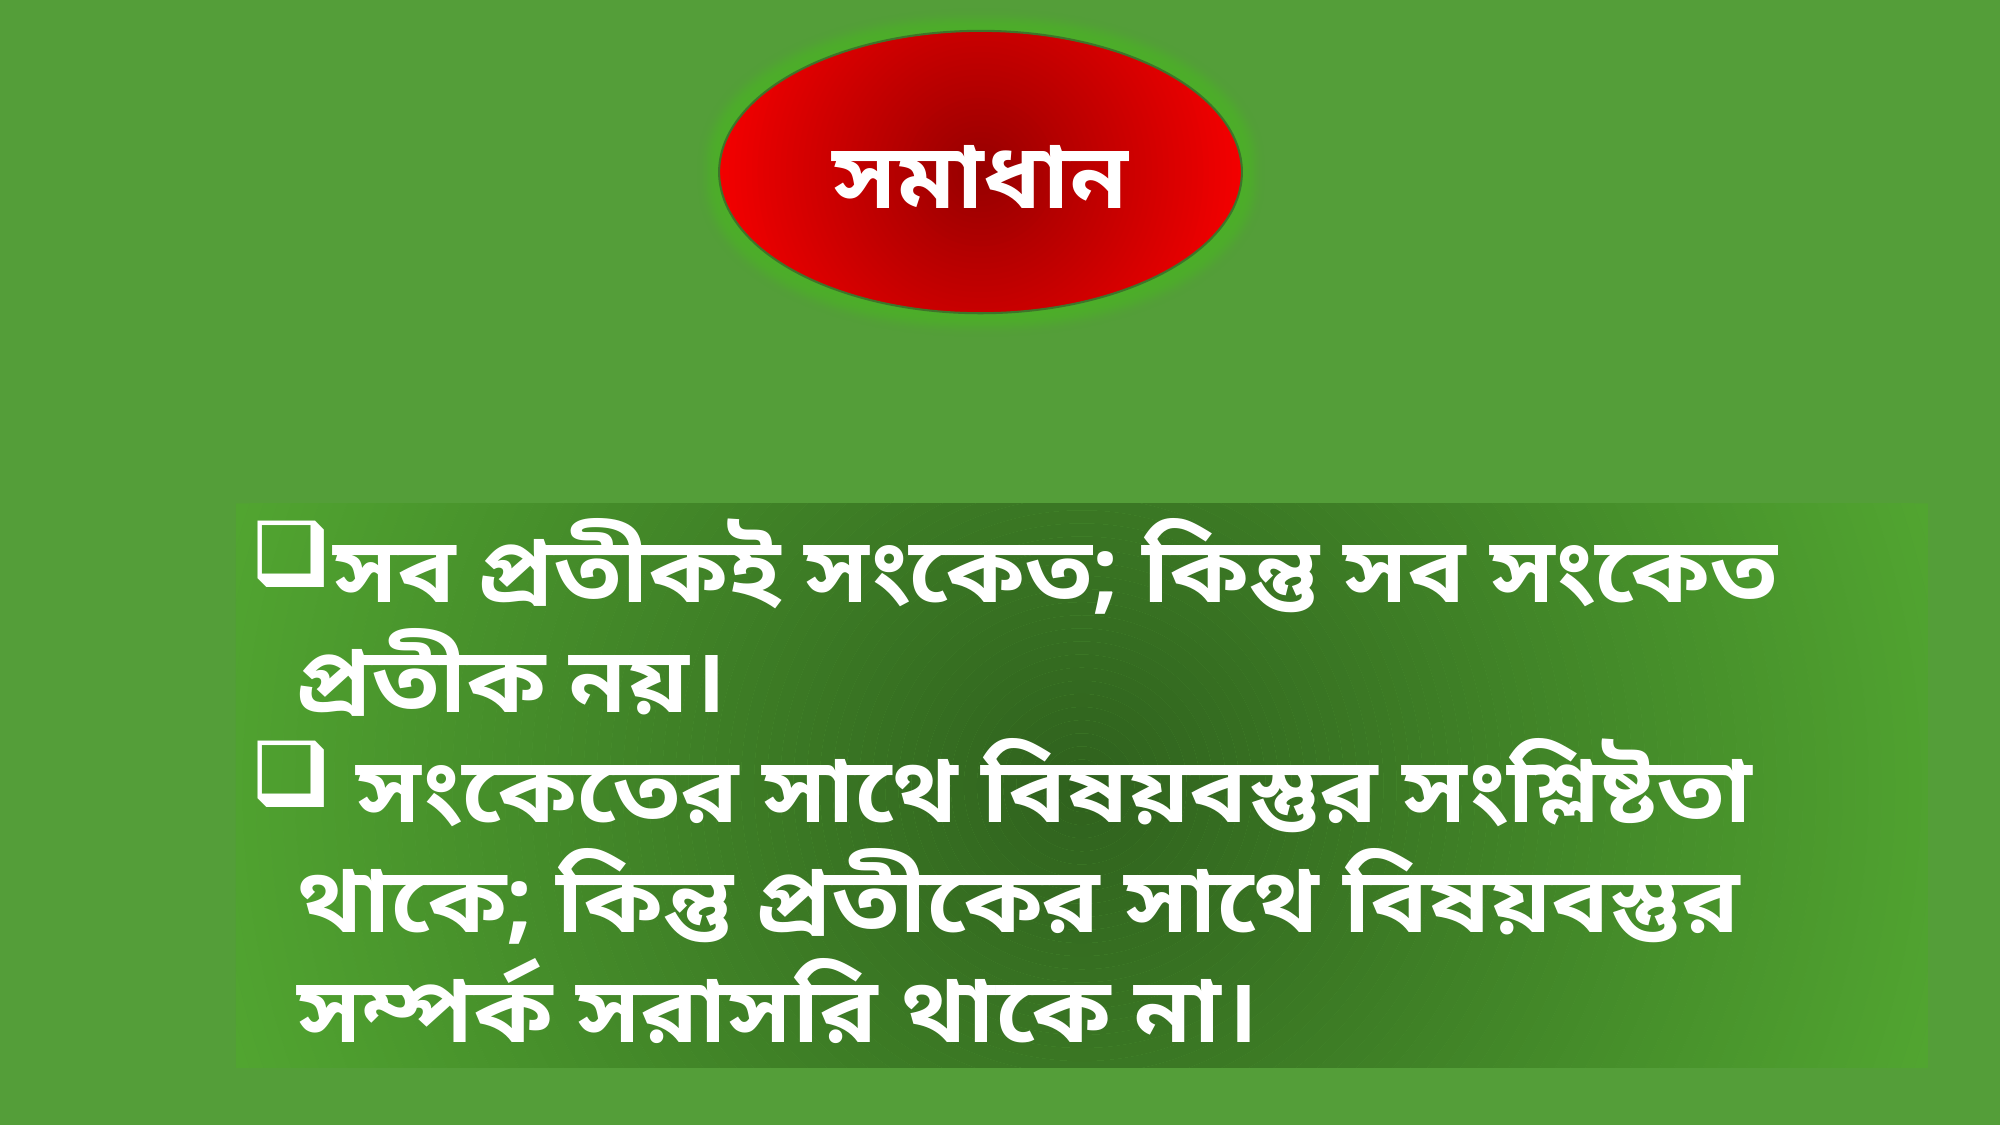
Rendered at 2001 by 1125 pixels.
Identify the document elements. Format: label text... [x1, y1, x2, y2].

text_box সমাধান [718, 29, 1243, 315]
text_box সব প্রতীকই সংকেত; কিন্তু সব সংকেত প্রতীক নয়। সংকেতের সাথে বিষয়বস্তুর সংশ্লিষ্টতা থাকে; কিন্তু প্রতীকের সাথে বিষয়বস্তুর সম্পর্ক সরাসরি থাকে না। [235, 503, 1928, 1068]
